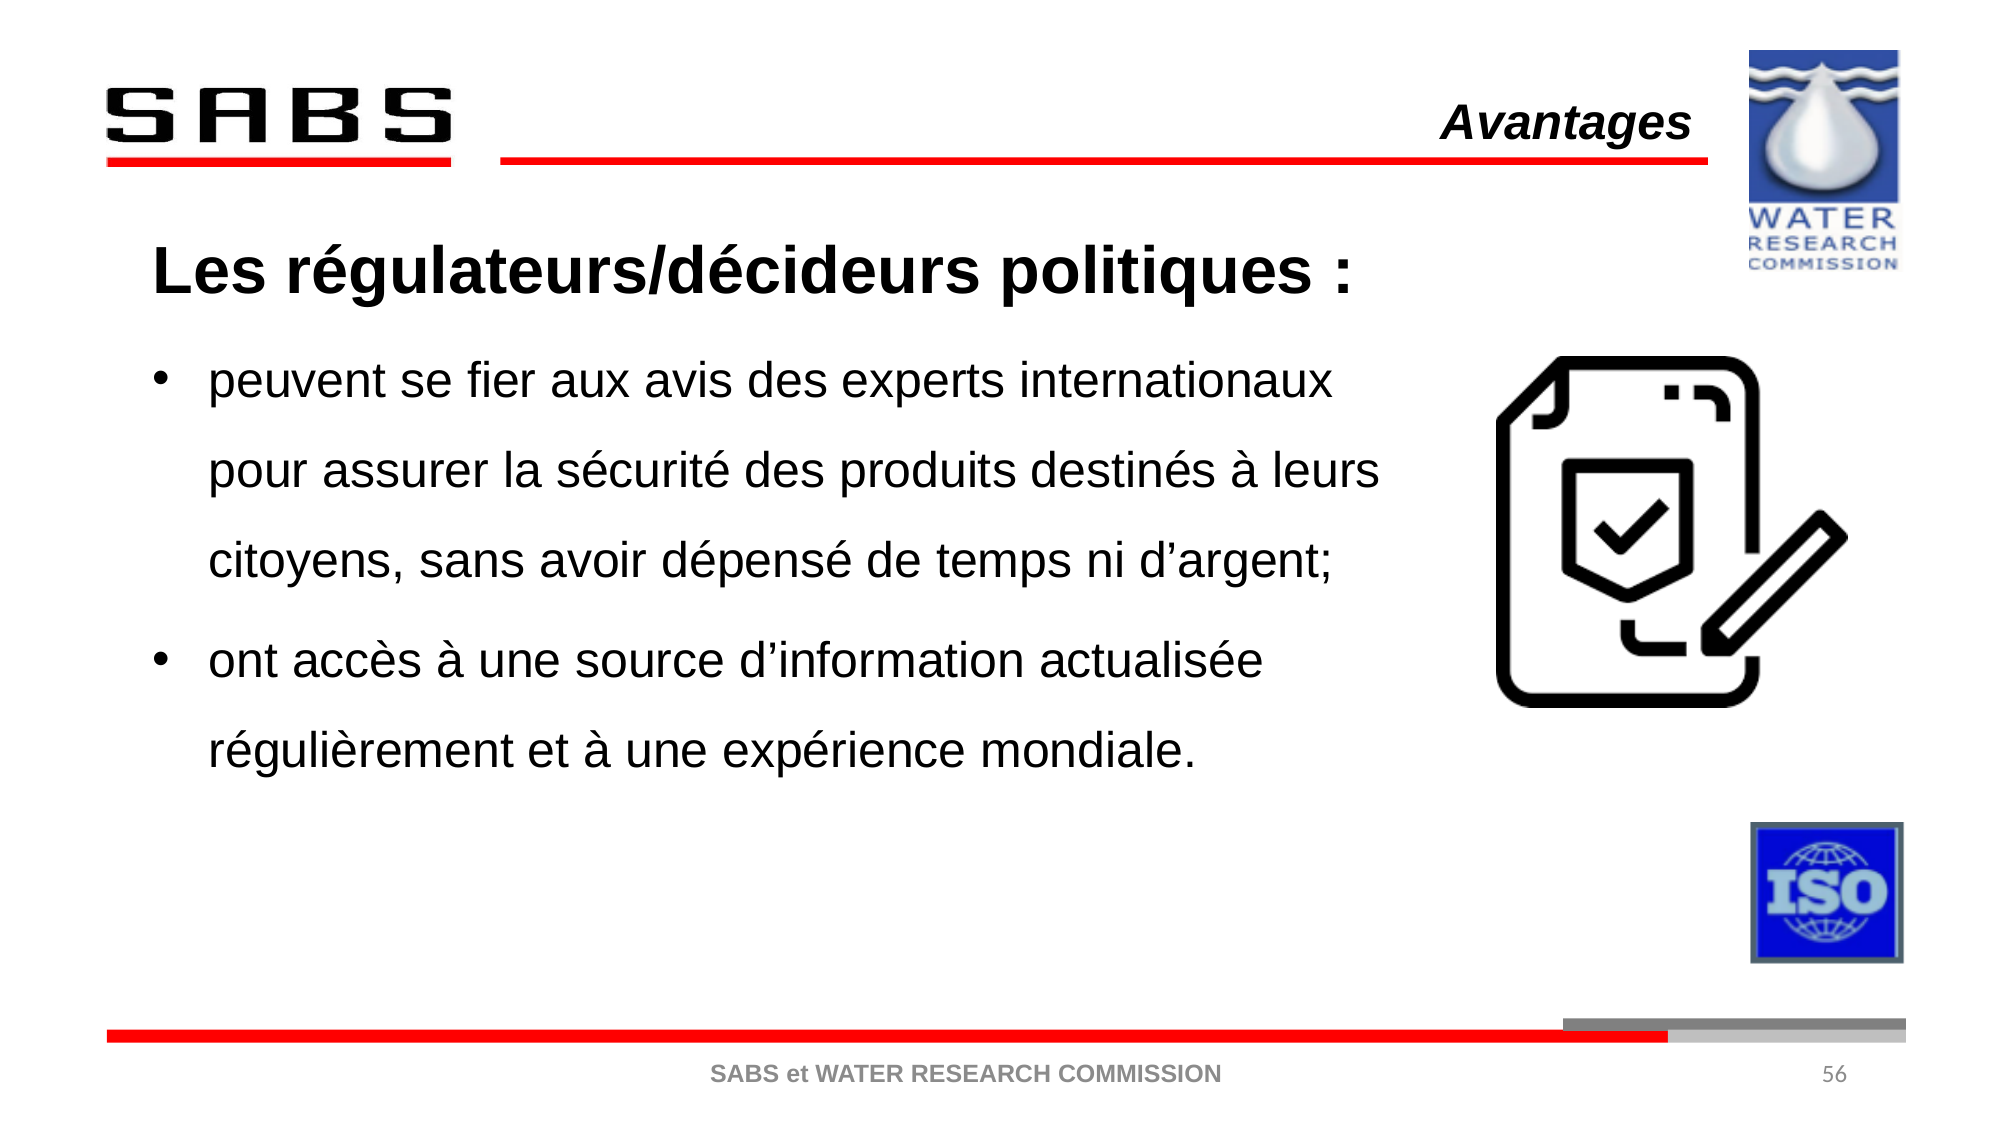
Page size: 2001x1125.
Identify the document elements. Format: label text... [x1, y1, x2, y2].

slide_number 56 [1412, 1042, 1863, 1103]
picture [1749, 822, 1906, 966]
picture [1749, 50, 1906, 272]
list Les régulateurs/décideurs politiques : peuvent se fier aux avis des experts internationaux pour assurer la sécurité des produits destinés à leurs citoyens, sans avoir dépensé de temps ni d’argent; ont accès à une source d’information actualisée régulièrement et à une expérience mondiale. [137, 179, 1433, 1014]
picture [1496, 356, 1848, 708]
list Avantages [861, 22, 1708, 158]
picture [106, 84, 459, 167]
